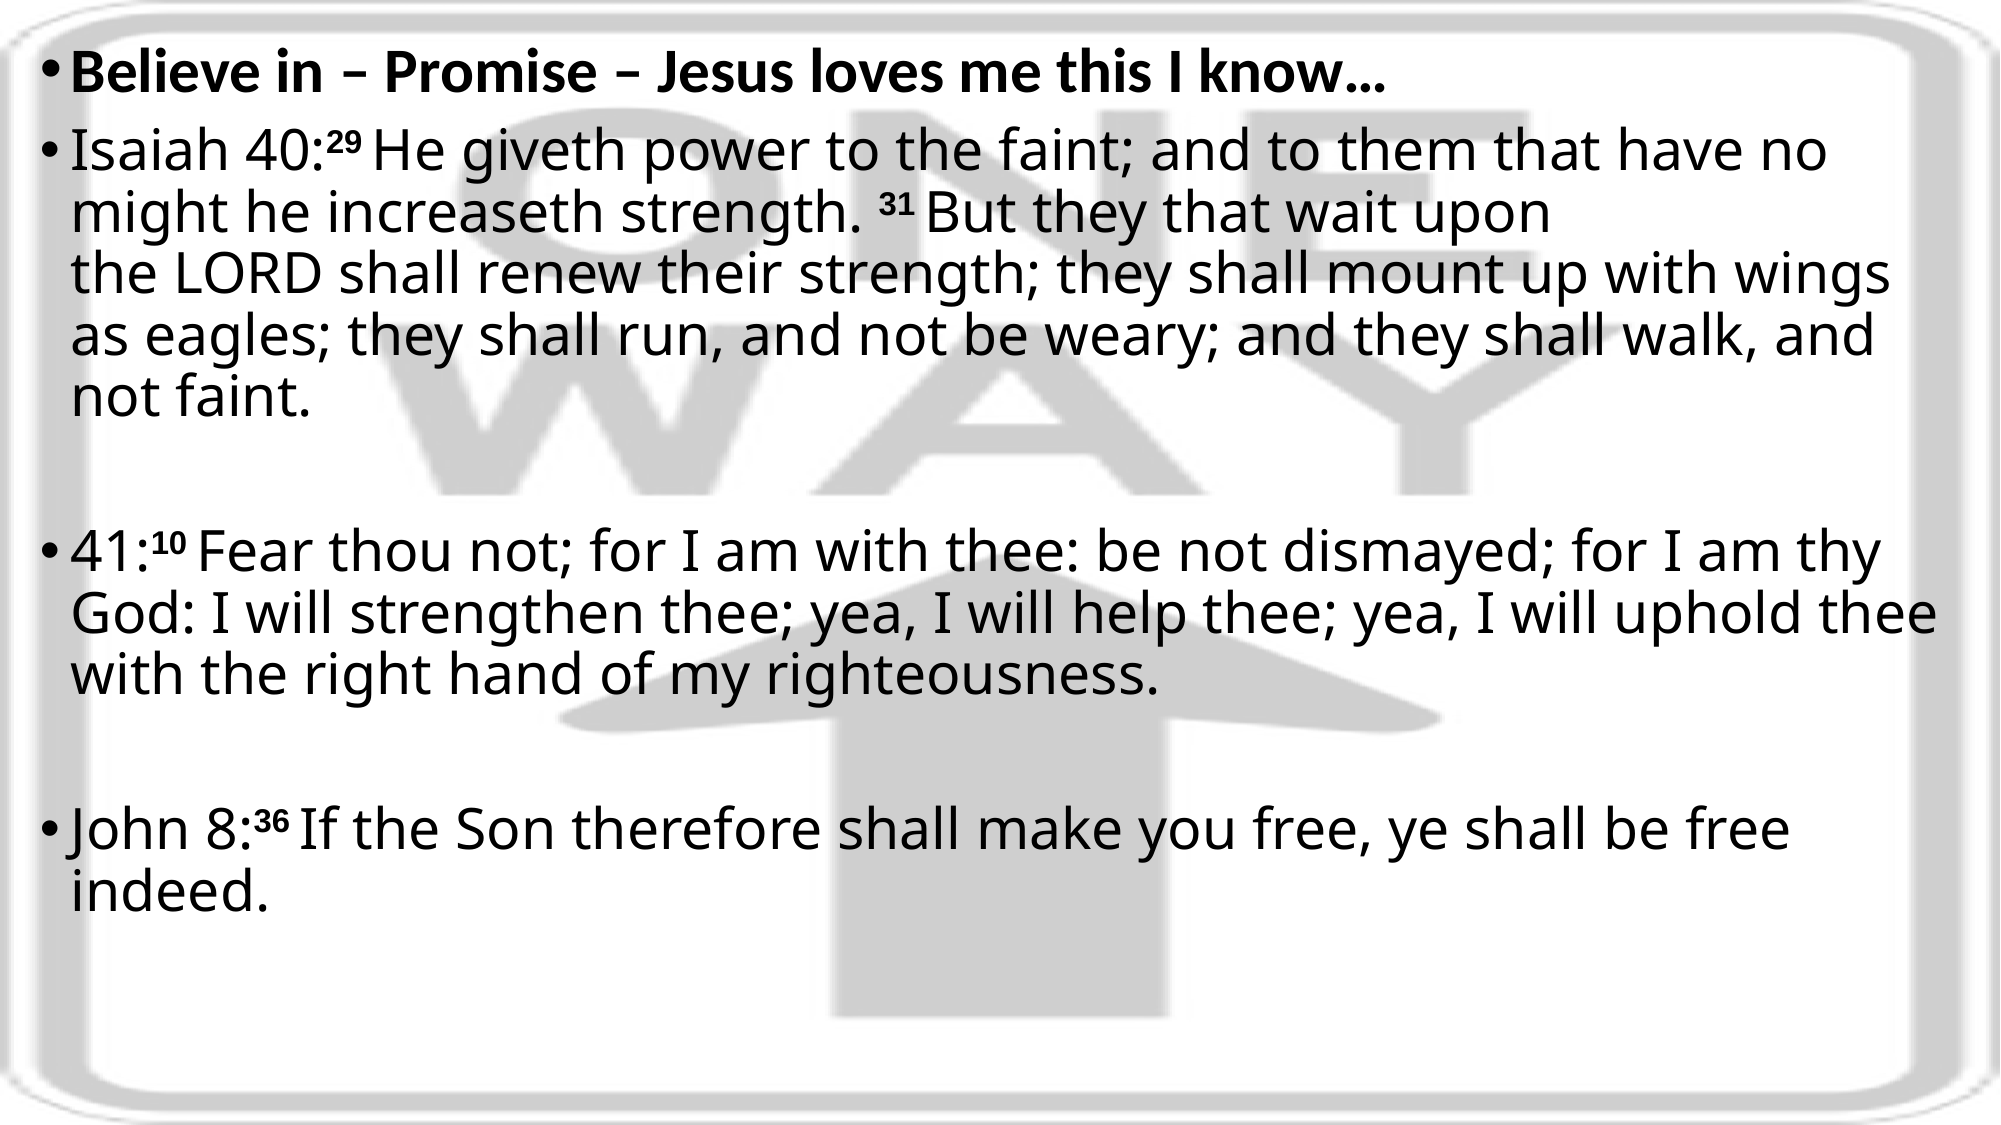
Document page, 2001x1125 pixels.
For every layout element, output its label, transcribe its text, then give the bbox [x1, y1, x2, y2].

list Believe in – Promise – Jesus loves me this I know… Isaiah 40:29 He giveth power to the faint; and to them that have no might he increaseth strength. 31 But they that wait upon the Lord shall renew their strength; they shall mount up with wings as eagles; they shall run, and not be weary; and they shall walk, and not faint. 41:10 Fear thou not; for I am with thee: be not dismayed; for I am thy God: I will strengthen thee; yea, I will help thee; yea, I will uphold thee with the right hand of my righteousness. John 8:36 If the Son therefore shall make you free, ye shall be free indeed. [24, 29, 1973, 1095]
